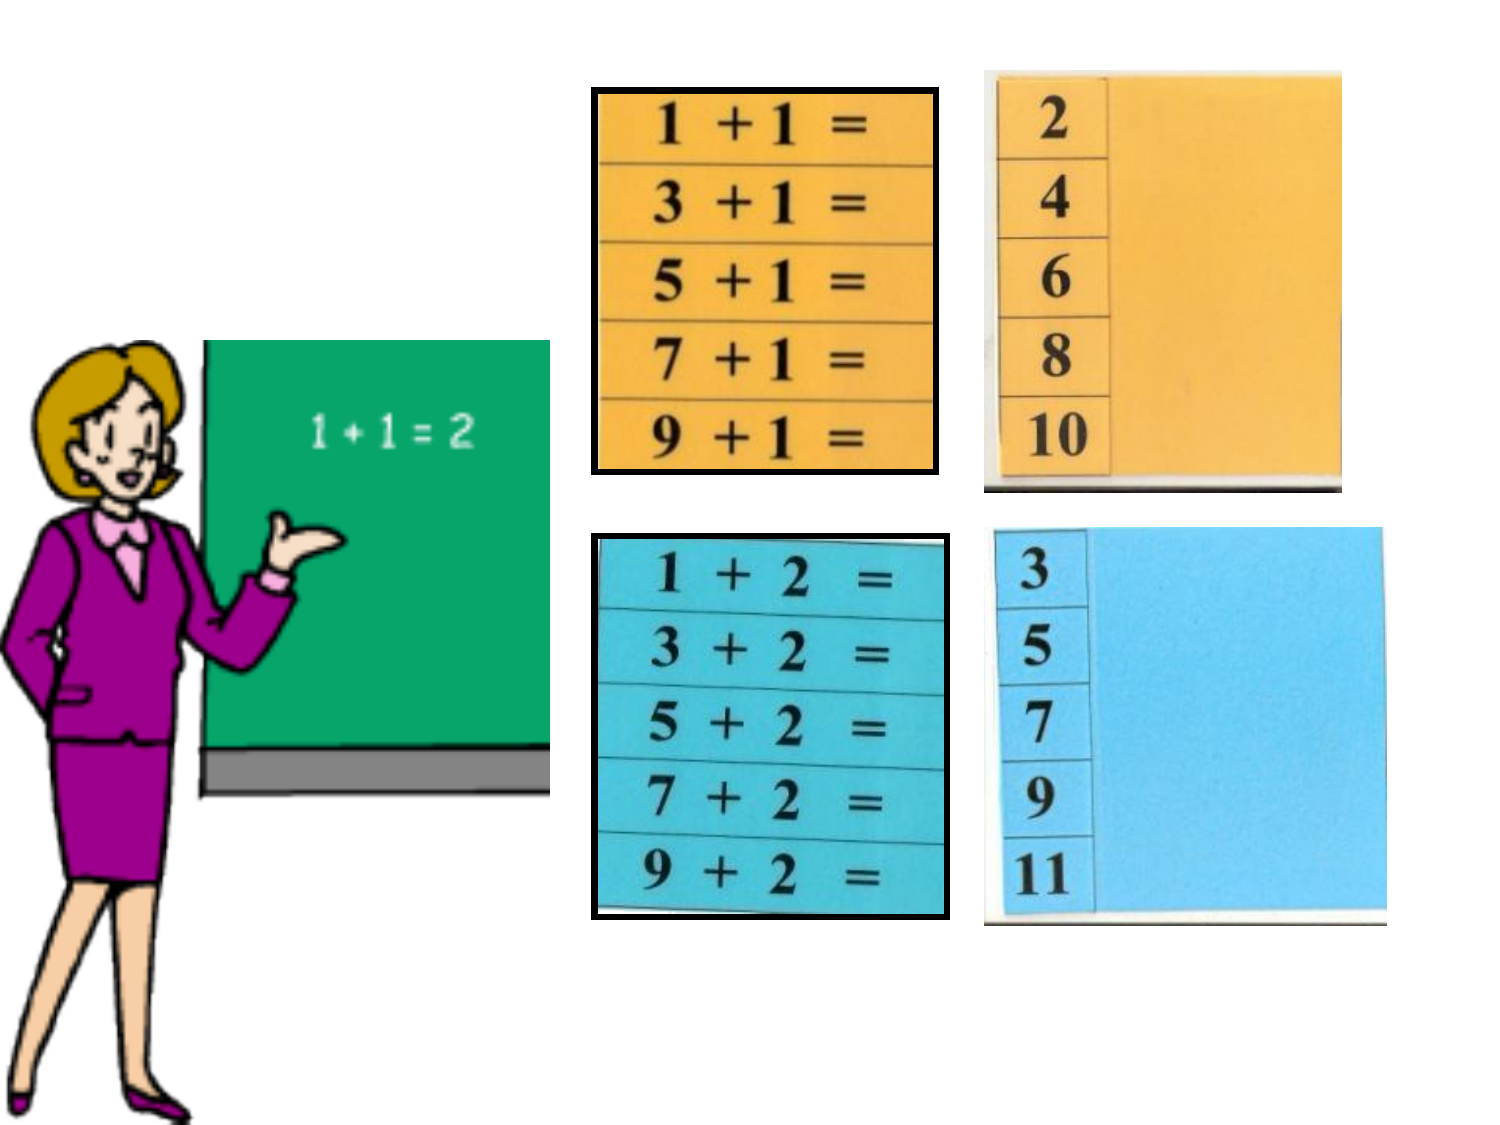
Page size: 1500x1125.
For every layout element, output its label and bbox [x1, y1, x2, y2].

picture [984, 70, 1342, 493]
picture [597, 538, 945, 915]
picture [984, 527, 1387, 927]
picture [0, 339, 550, 1125]
picture [597, 93, 934, 469]
